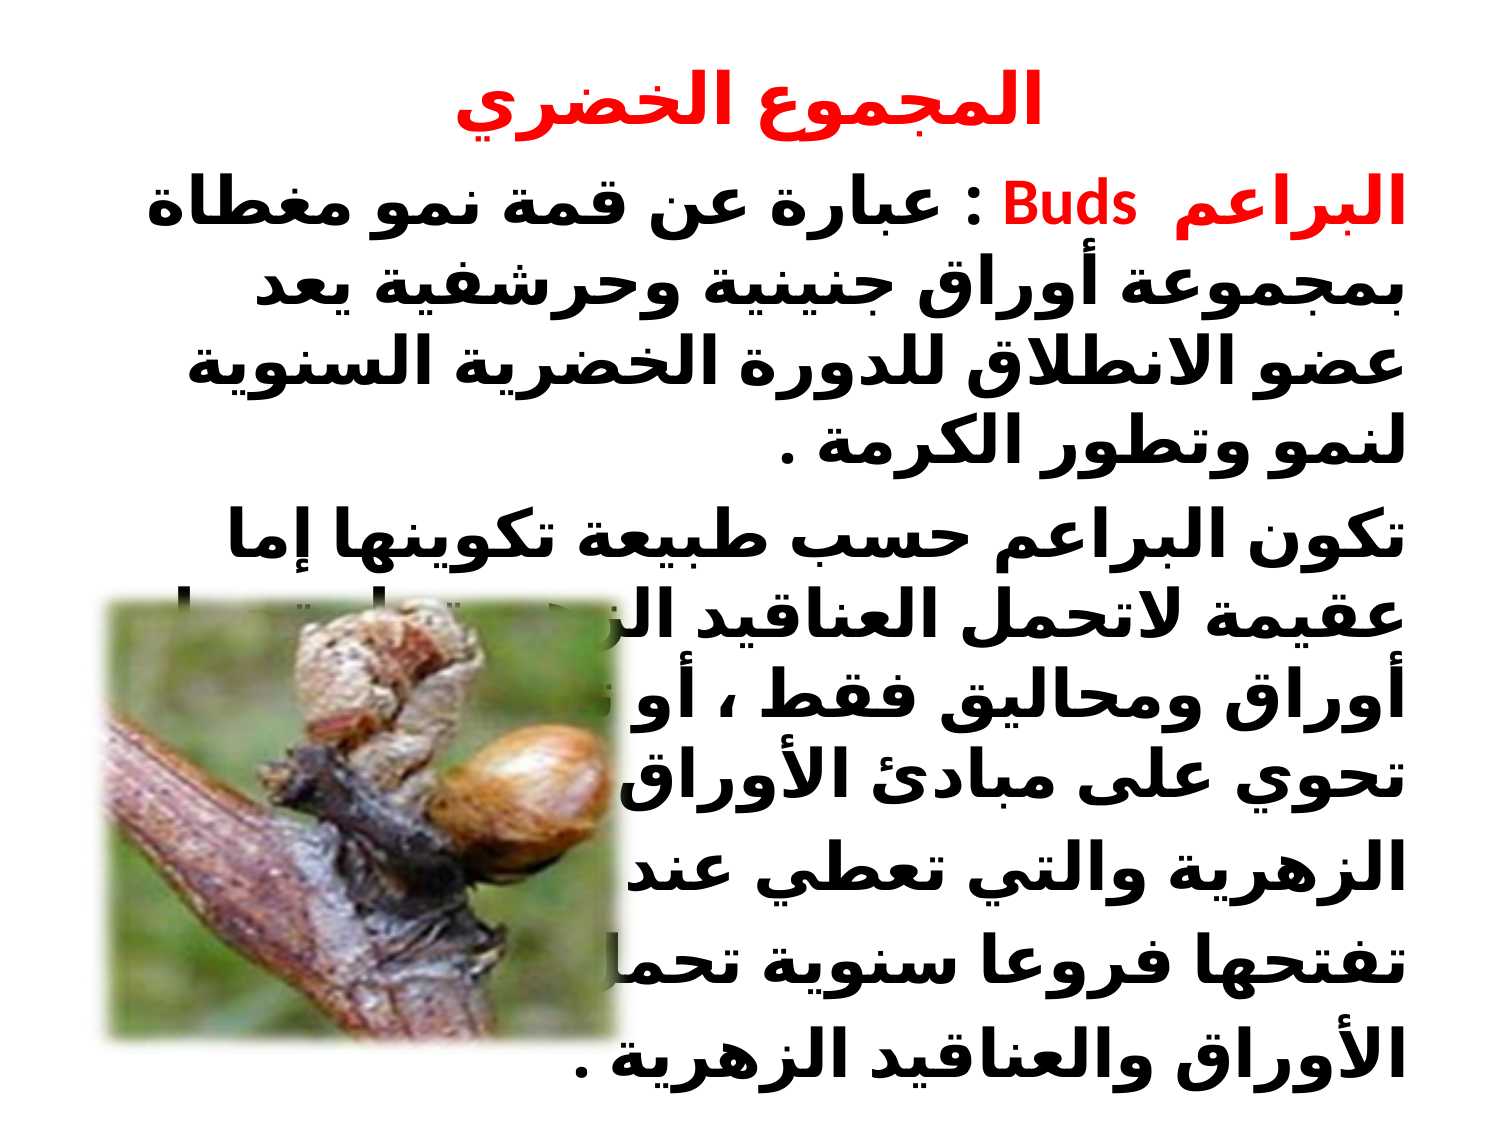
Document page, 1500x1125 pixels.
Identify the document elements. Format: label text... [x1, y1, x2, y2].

list البراعم Buds : عبارة عن قمة نمو مغطاة بمجموعة أوراق جنينية وحرشفية يعد عضو الانطلاق للدورة الخضرية السنوية لنمو وتطور الكرمة . تكون البراعم حسب طبيعة تكوينها إما عقيمة لاتحمل العناقيد الزهرية بل تحمل أوراق ومحاليق فقط ، أو تكون مختلطة تحوي على مبادئ الأوراق والعناقيد الزهرية والتي تعطي عند تفتحها فروعا سنوية تحمل الأوراق والعناقيد الزهرية . [75, 149, 1425, 1075]
title المجموع الخضري [75, 45, 1425, 149]
picture [87, 587, 638, 1054]
